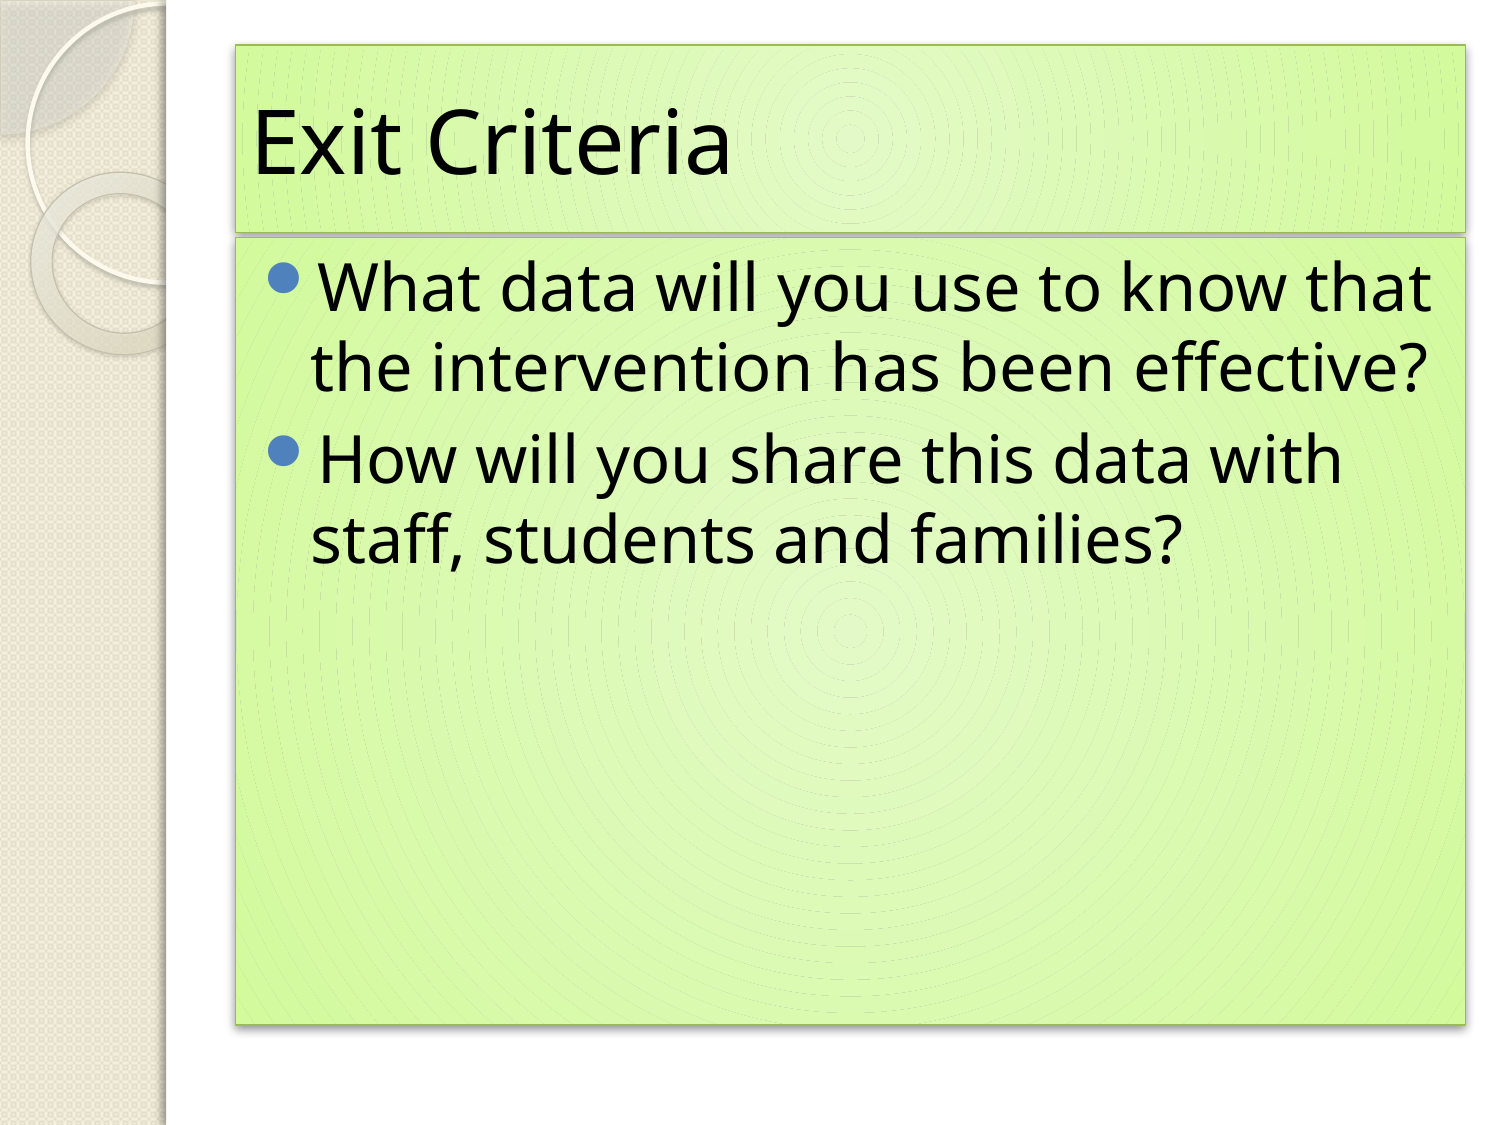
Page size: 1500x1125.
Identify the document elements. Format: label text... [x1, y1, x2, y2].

list What data will you use to know that the intervention has been effective? How will you share this data with staff, students and families? [235, 237, 1466, 1026]
title Exit Criteria [235, 44, 1466, 233]
